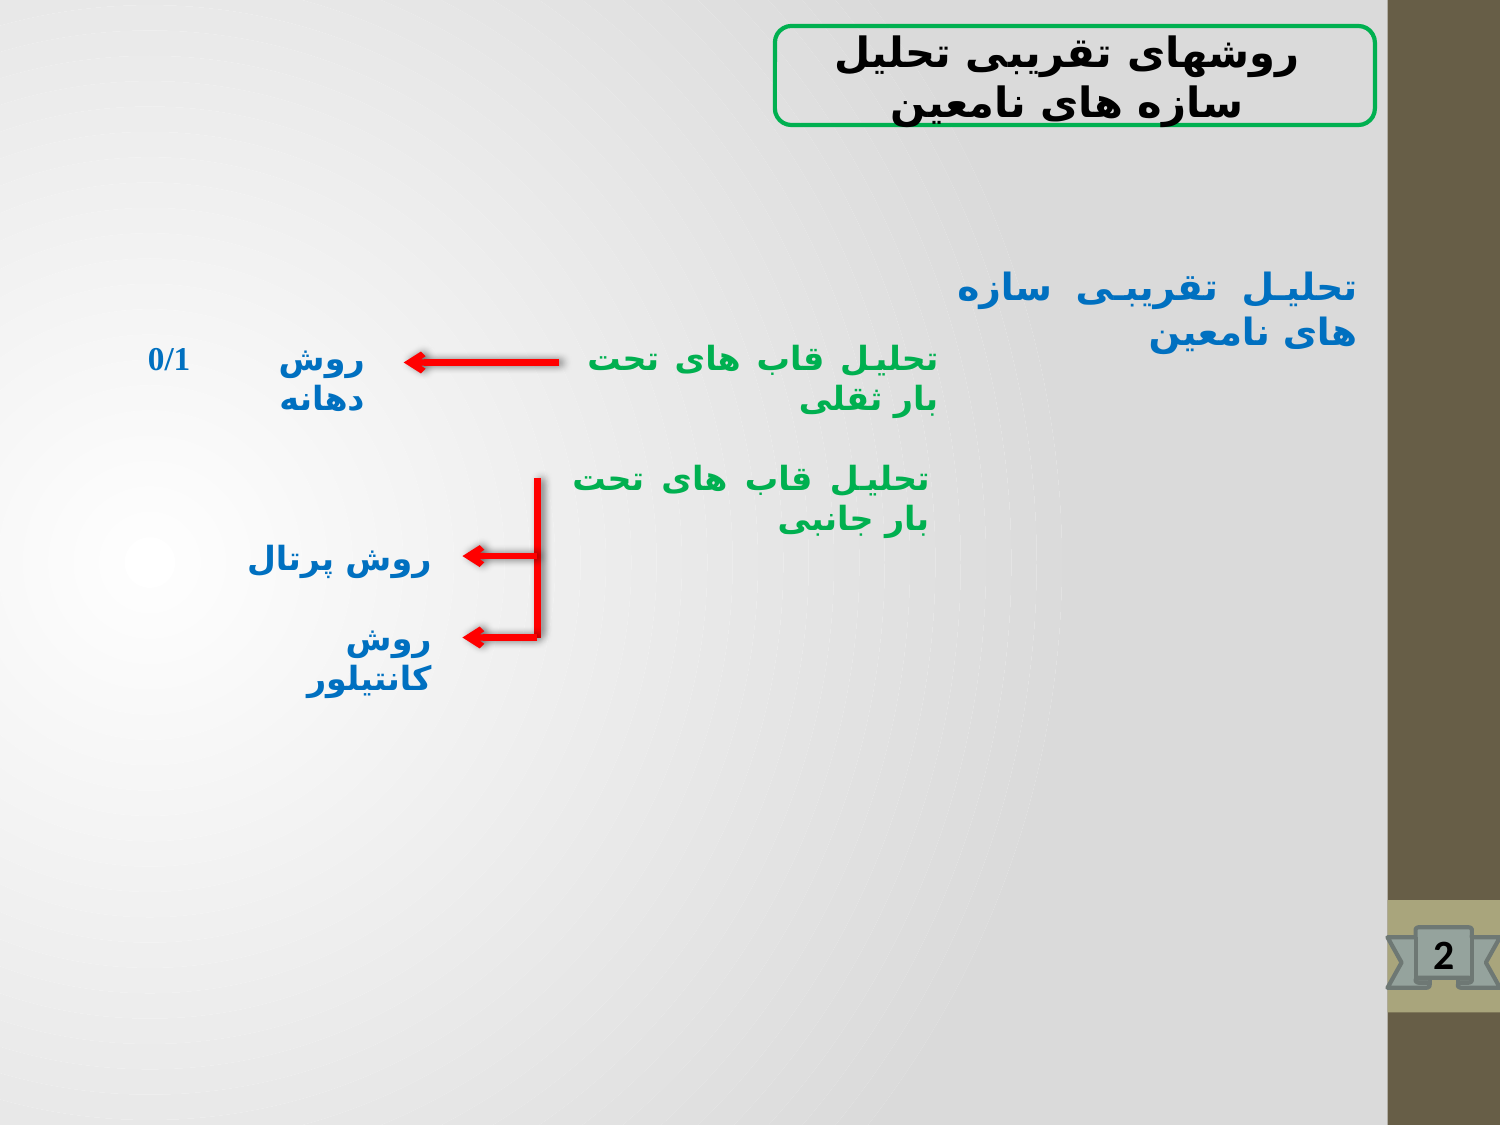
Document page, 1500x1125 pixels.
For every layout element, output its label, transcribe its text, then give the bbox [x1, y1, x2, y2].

text_box روش کانتیلور [200, 609, 447, 705]
text_box روش پرتال [200, 529, 447, 585]
text_box تحلیل قاب های تحت بار ثقلی [568, 329, 953, 425]
text_box روش 0/1 دهانه [133, 329, 380, 425]
text_box تحلیل قاب های تحت بار جانبی [551, 449, 945, 545]
text_box [1374, 32, 1378, 119]
text_box تحلیل تقریبی سازه های نامعین [932, 255, 1372, 361]
text_box 2 [1385, 925, 1500, 990]
text_box روشهای تقریبی تحلیل سازه های نامعین [760, 17, 1374, 133]
